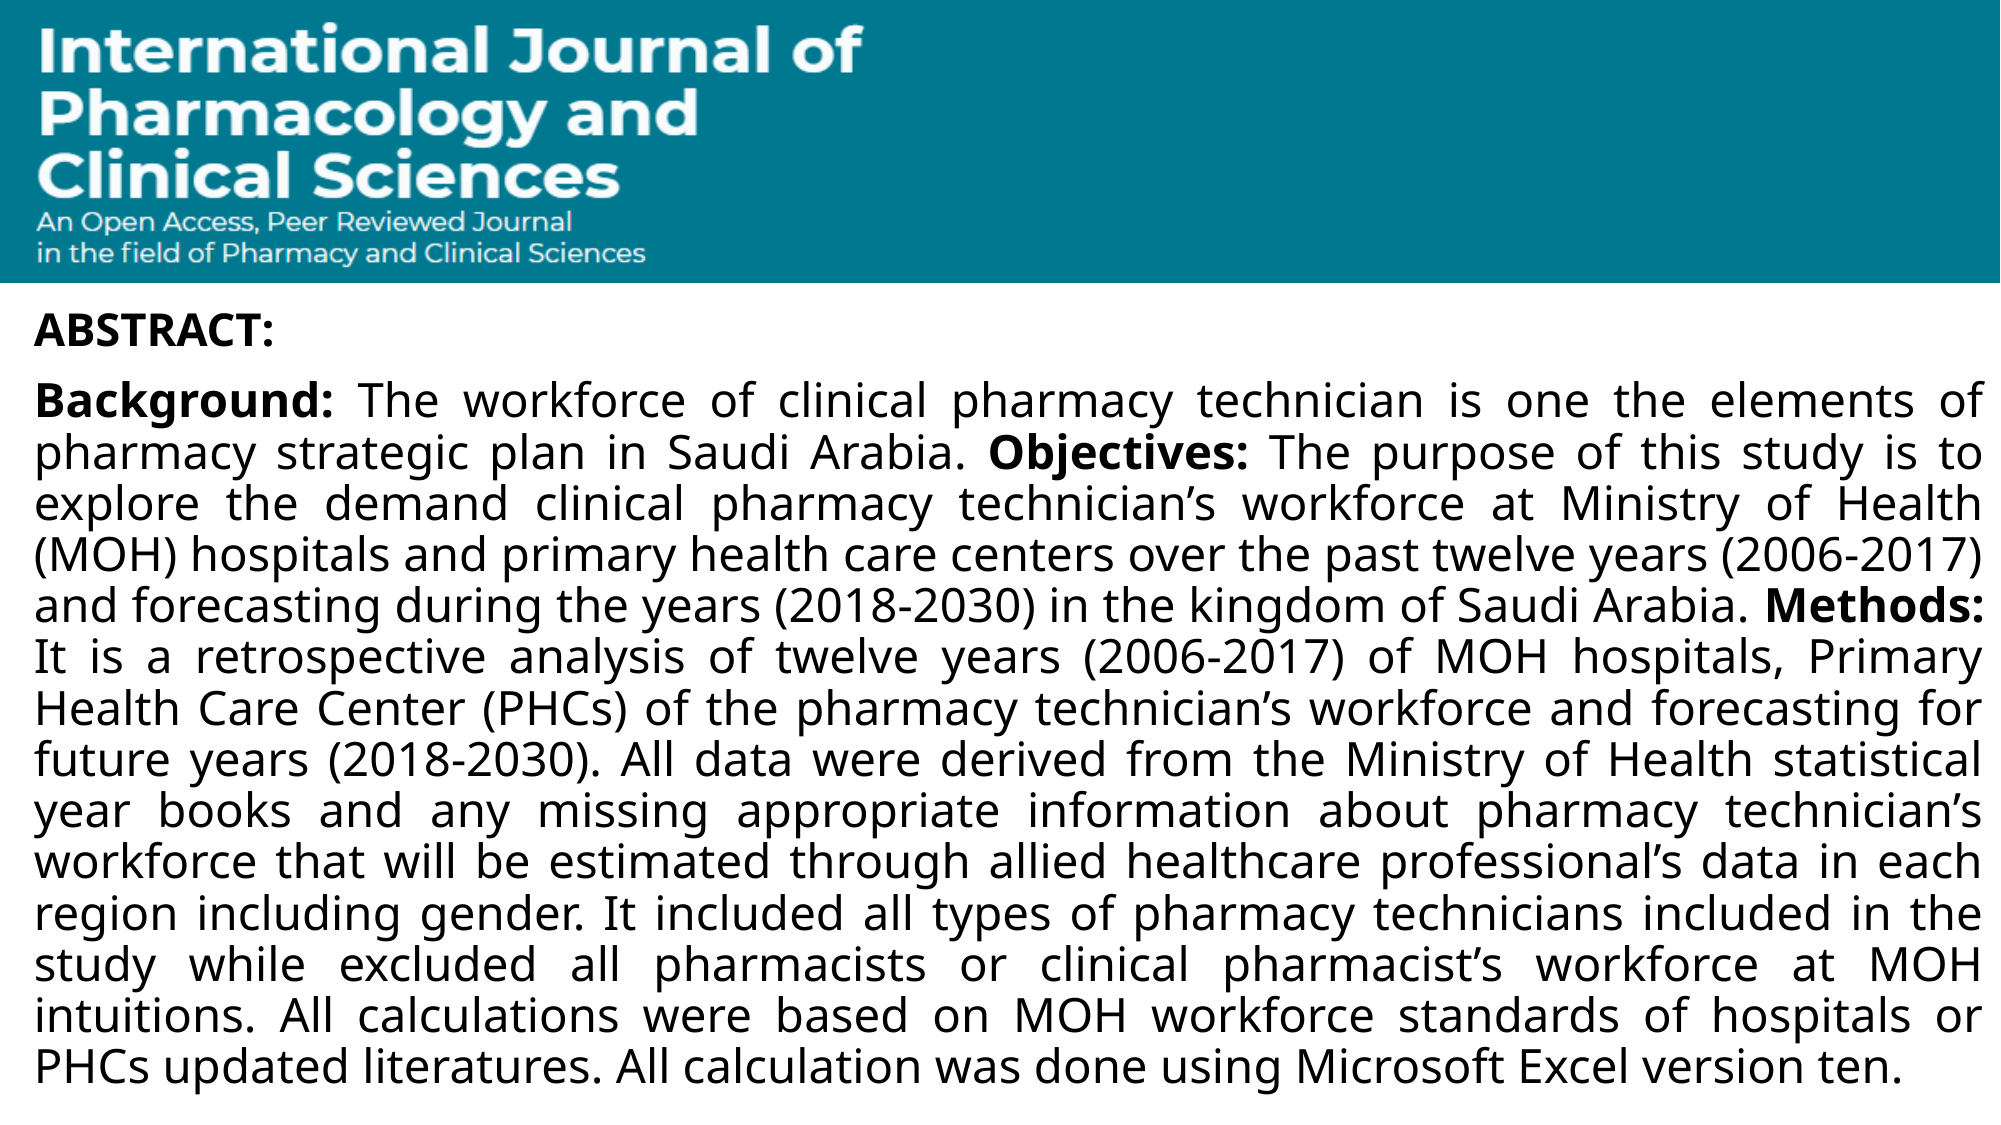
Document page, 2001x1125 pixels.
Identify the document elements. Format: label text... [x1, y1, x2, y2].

picture [0, 0, 2000, 283]
subtitle ABSTRACT: Background: The workforce of clinical pharmacy technician is one the elements of pharmacy strategic plan in Saudi Arabia. Objectives: The purpose of this study is to explore the demand clinical pharmacy technician’s workforce at Ministry of Health (MOH) hospitals and primary health care centers over the past twelve years (2006-2017) and forecasting during the years (2018-2030) in the kingdom of Saudi Arabia. Methods: It is a retrospective analysis of twelve years (2006-2017) of MOH hospitals, Primary Health Care Center (PHCs) of the pharmacy technician’s workforce and forecasting for future years (2018-2030). All data were derived from the Ministry of Health statistical year books and any missing appropriate information about pharmacy technician’s workforce that will be estimated through allied healthcare professional’s data in each region including gender. It included all types of pharmacy technicians included in the study while excluded all pharmacists or clinical pharmacist’s workforce at MOH intuitions. All calculations were based on MOH workforce standards of hospitals or PHCs updated literatures. All calculation was done using Microsoft Excel version ten. [18, 300, 2000, 1125]
